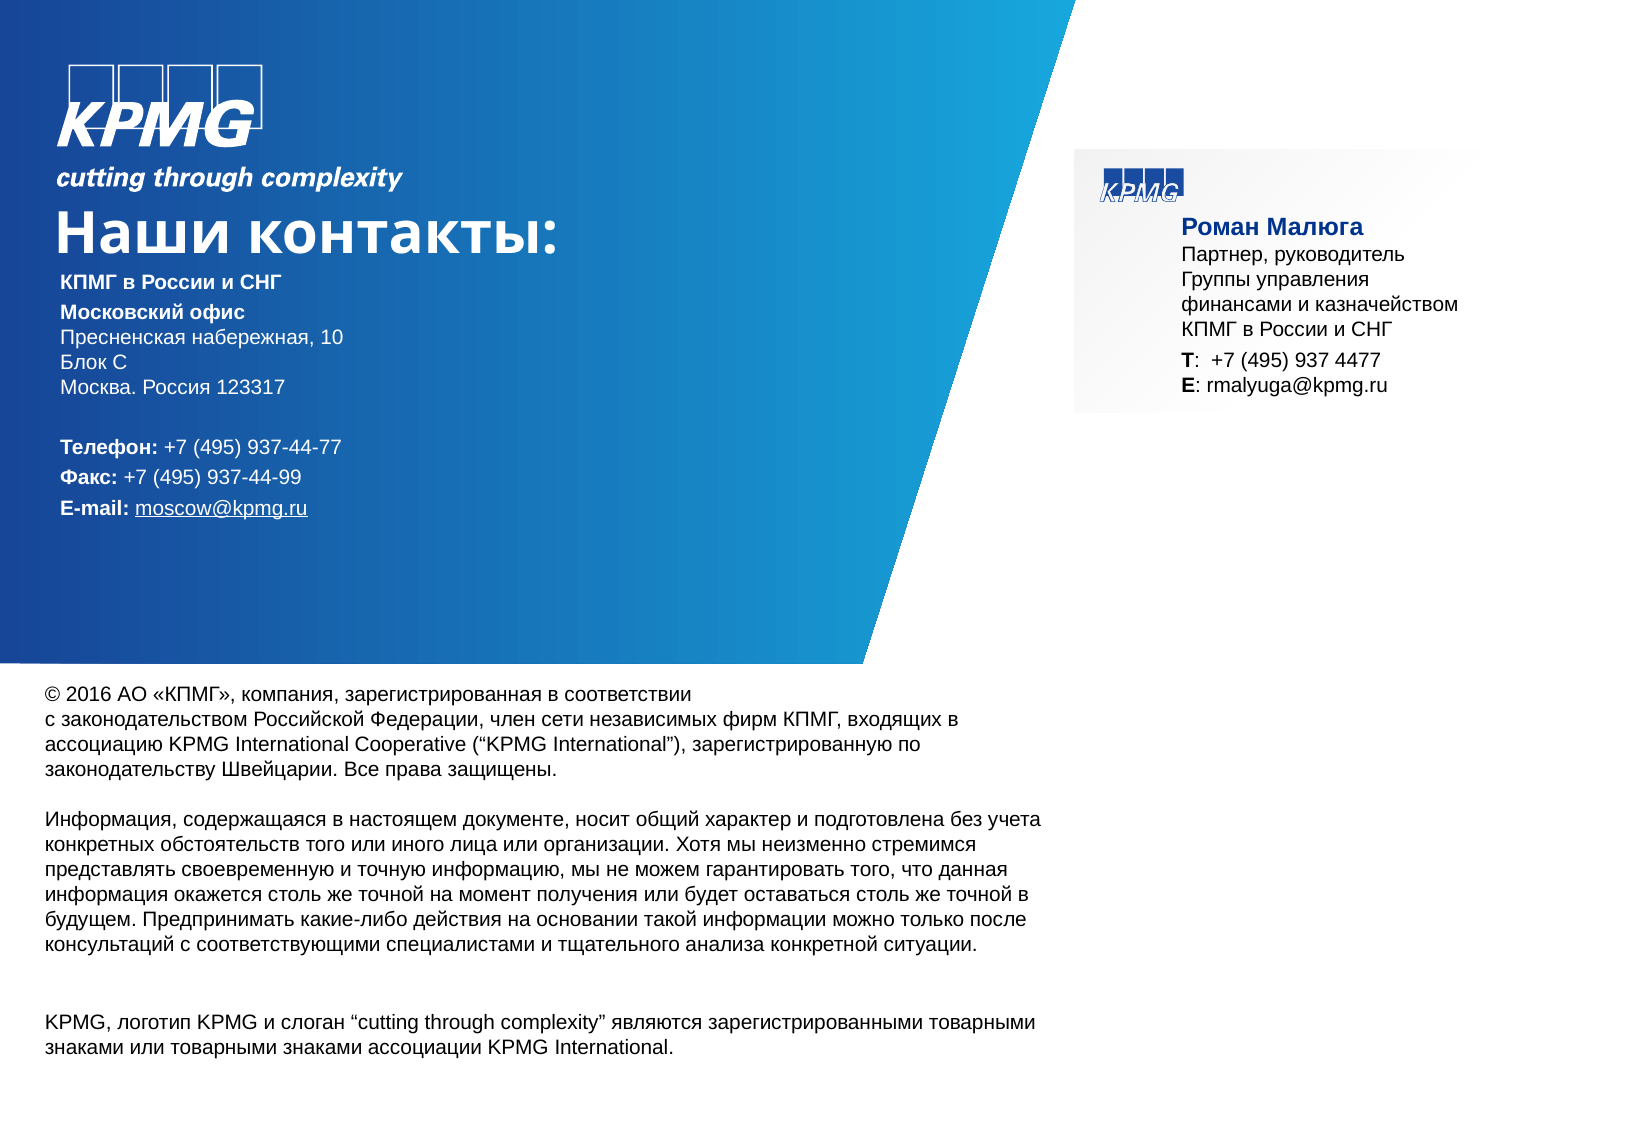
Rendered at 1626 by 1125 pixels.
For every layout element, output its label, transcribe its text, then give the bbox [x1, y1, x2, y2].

text_box © 2016 АО «КПМГ», компания, зарегистрированная в соответствии с законодательством Российской Федерации, член сети независимых фирм КПМГ, входящих в ассоциацию KPMG International Cooperative (“KPMG International”), зарегистрированную по законодательству Швейцарии. Все права защищены. Информация, содержащаяся в настоящем документе, носит общий характер и подготовлена без учета конкретных обстоятельств того или иного лица или организации. Хотя мы неизменно стремимся представлять своевременную и точную информацию, мы не можем гарантировать того, что данная информация окажется столь же точной на момент получения или будет оставаться столь же точной в будущем. Предпринимать какие-либо действия на основании такой информации можно только после консультаций с соответствующими специалистами и тщательного анализа конкретной ситуации. [44, 680, 1075, 1065]
text_box Наши контакты: [38, 187, 582, 507]
text_box КПМГ в России и СНГ Московский офис Пресненская набережная, 10 Блок С Москва. Россия 123317 Телефон: +7 (495) 937-44-77 Факс: +7 (495) 937-44-99 E-mail: moscow@kpmg.ru [45, 260, 711, 557]
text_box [1074, 149, 1555, 413]
